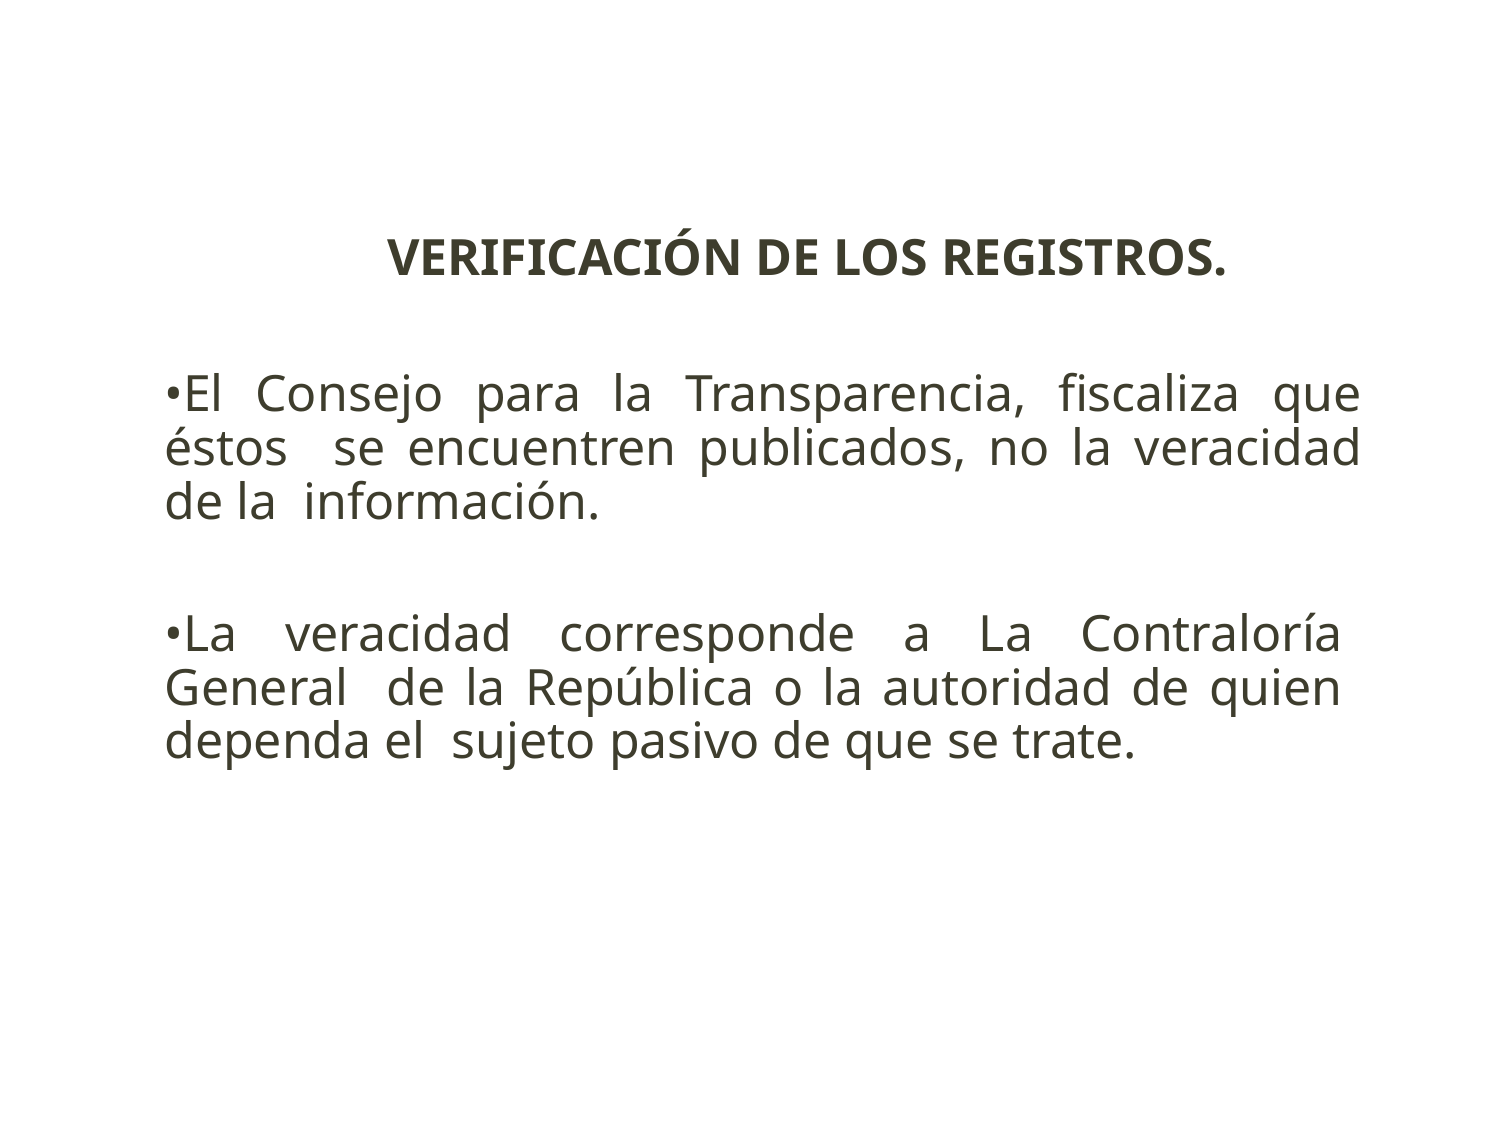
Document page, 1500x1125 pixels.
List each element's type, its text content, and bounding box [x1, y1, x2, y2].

text_box VERIFICACIÓN DE LOS REGISTROS. •El Consejo para la Transparencia, fiscaliza que éstos se encuentren publicados, no la veracidad de la información. •La veracidad corresponde a La Contraloría General de la República o la autoridad de quien dependa el sujeto pasivo de que se trate. [162, 224, 1363, 770]
